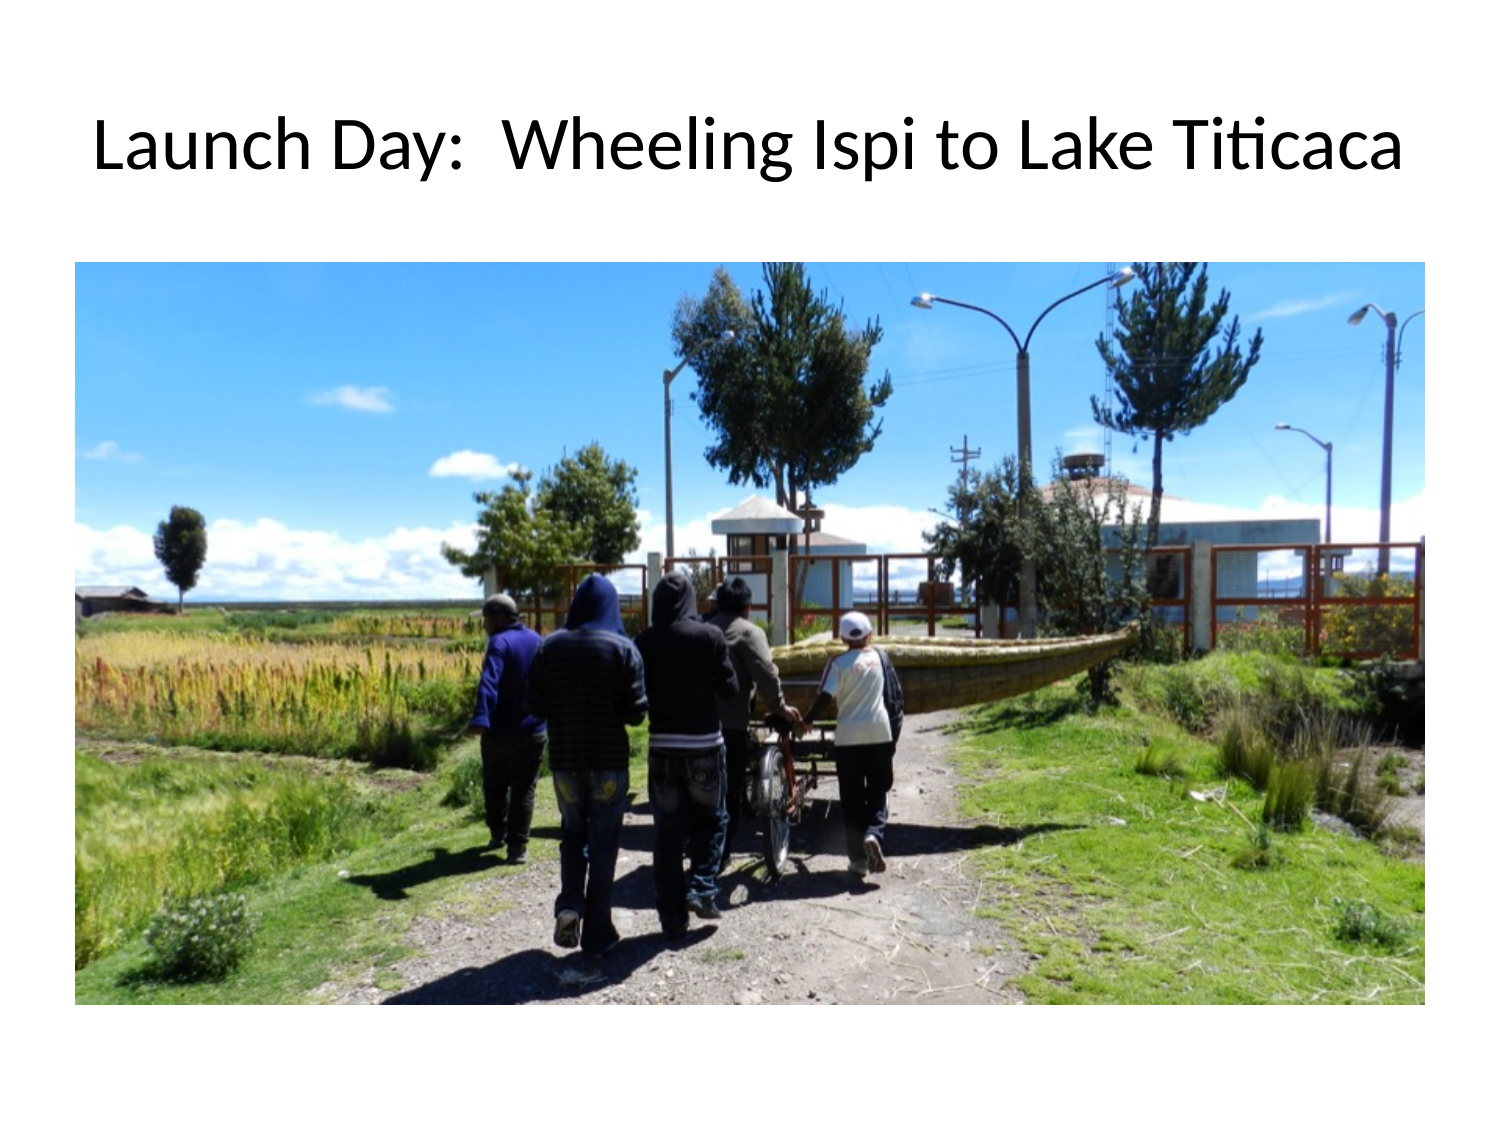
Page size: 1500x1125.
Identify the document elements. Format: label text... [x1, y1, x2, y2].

title Launch Day: Wheeling Ispi to Lake Titicaca [75, 45, 1425, 233]
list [74, 262, 1426, 1006]
